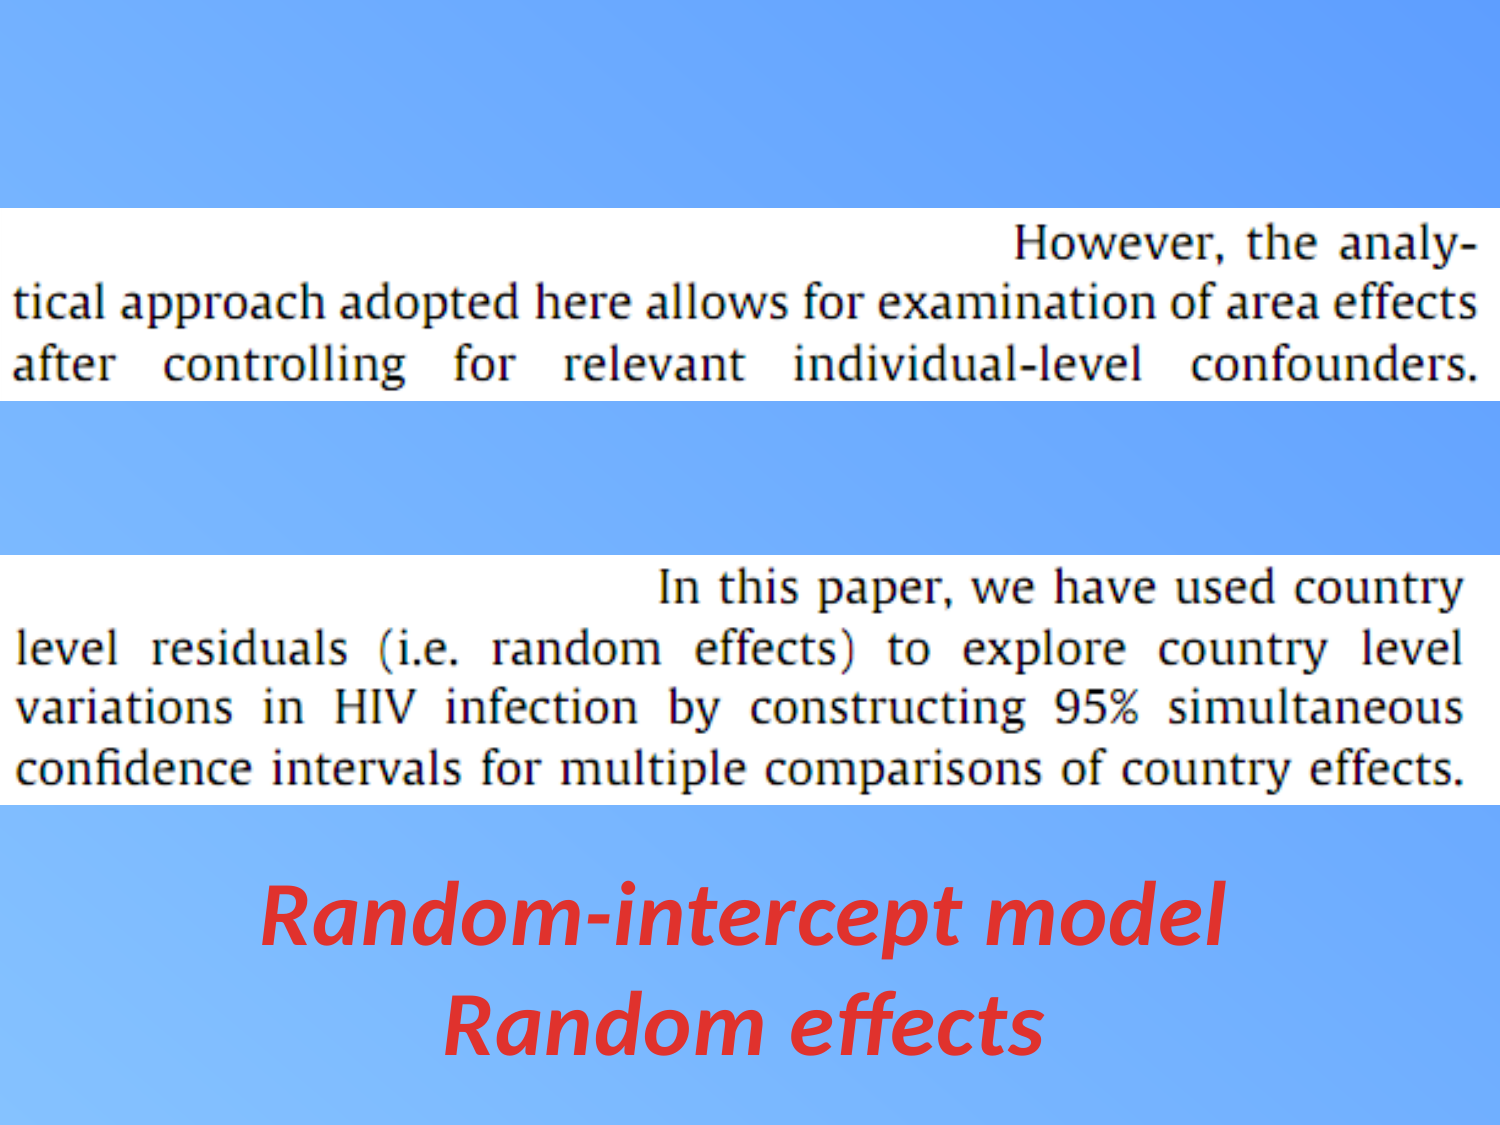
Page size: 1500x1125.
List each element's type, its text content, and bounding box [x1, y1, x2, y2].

picture [0, 555, 1500, 805]
picture [0, 207, 1500, 402]
text_box Random-intercept model Random effects [41, 845, 1447, 1081]
